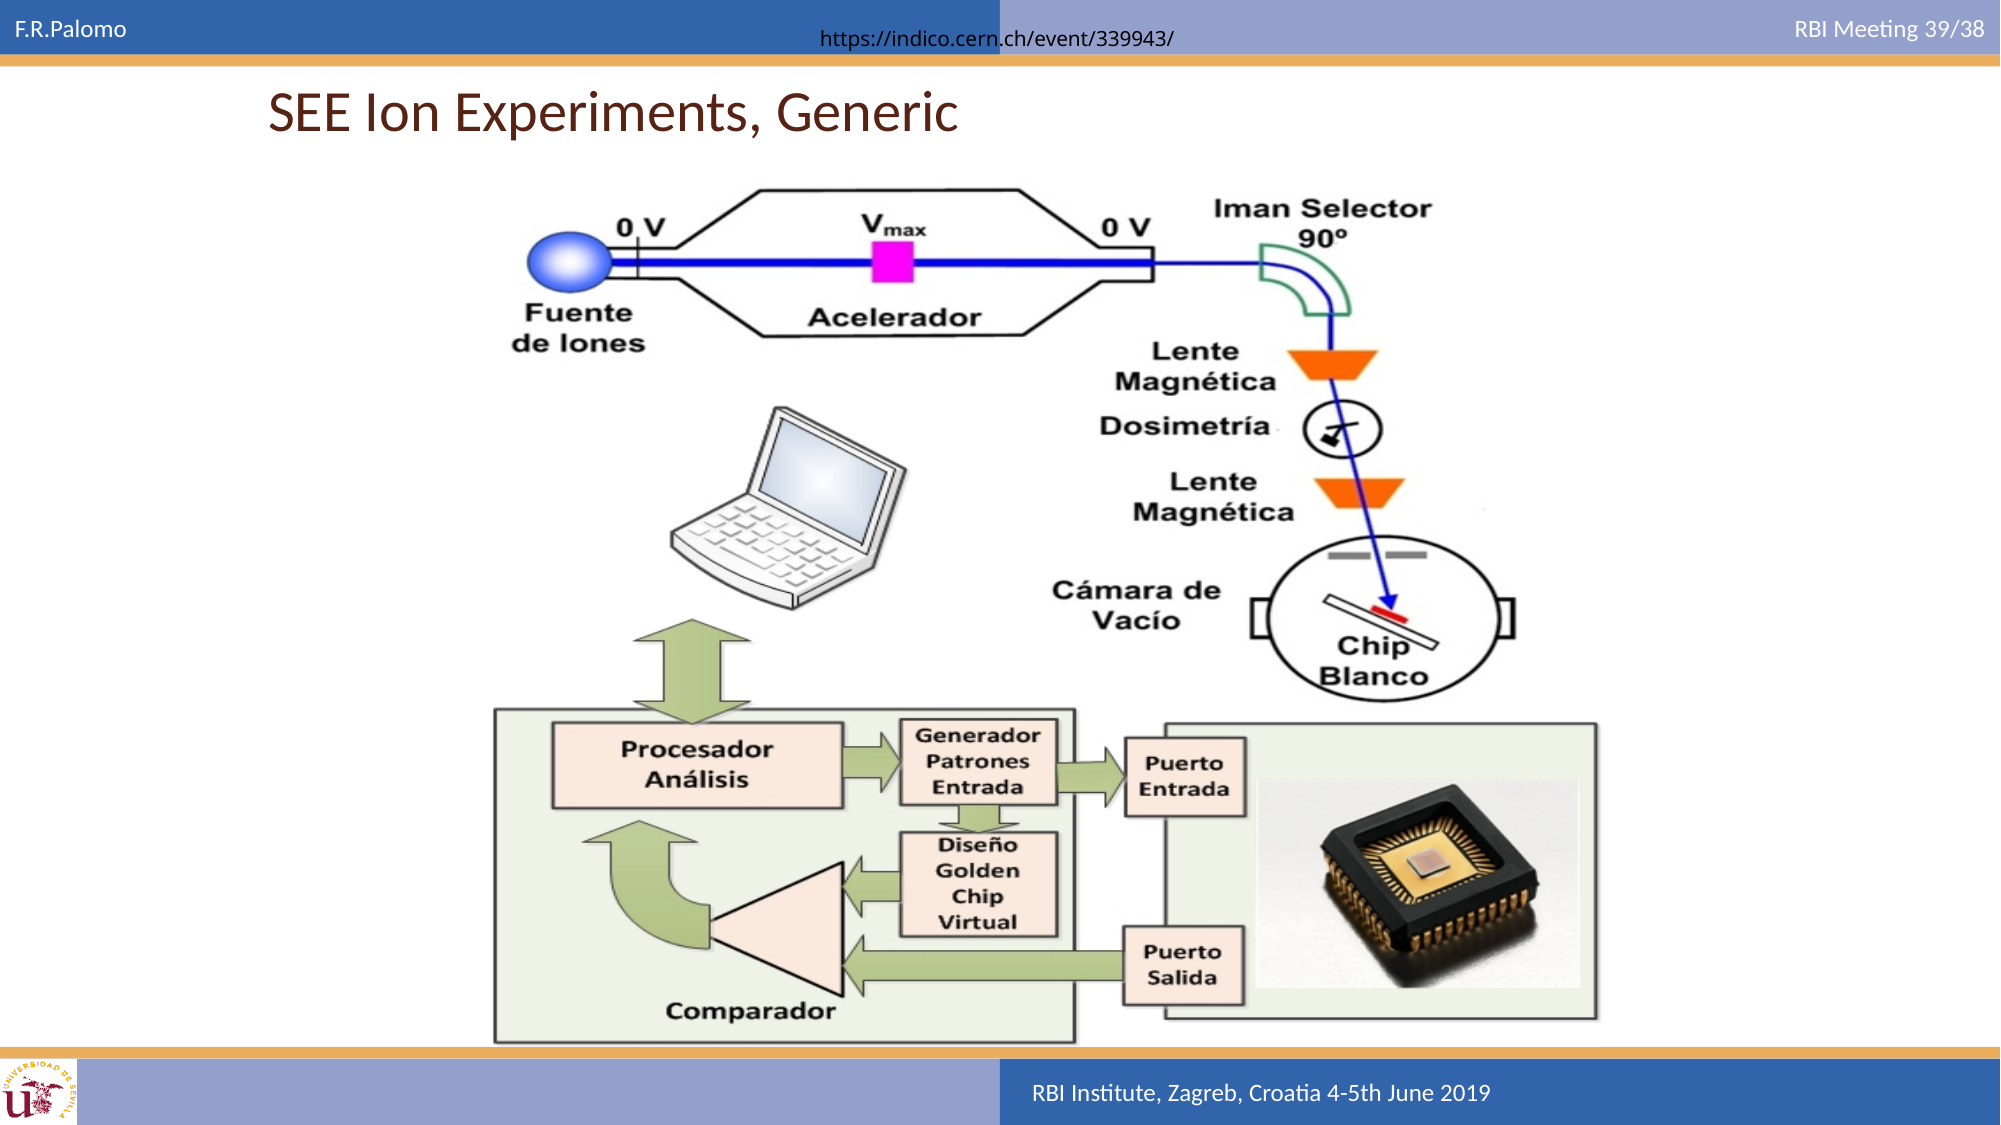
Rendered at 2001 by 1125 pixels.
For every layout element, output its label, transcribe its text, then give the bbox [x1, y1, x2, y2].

picture [0, 1059, 77, 1125]
picture [492, 137, 1603, 1047]
text_box SEE Ion Experiments, Generic‏ [253, 30, 1754, 161]
